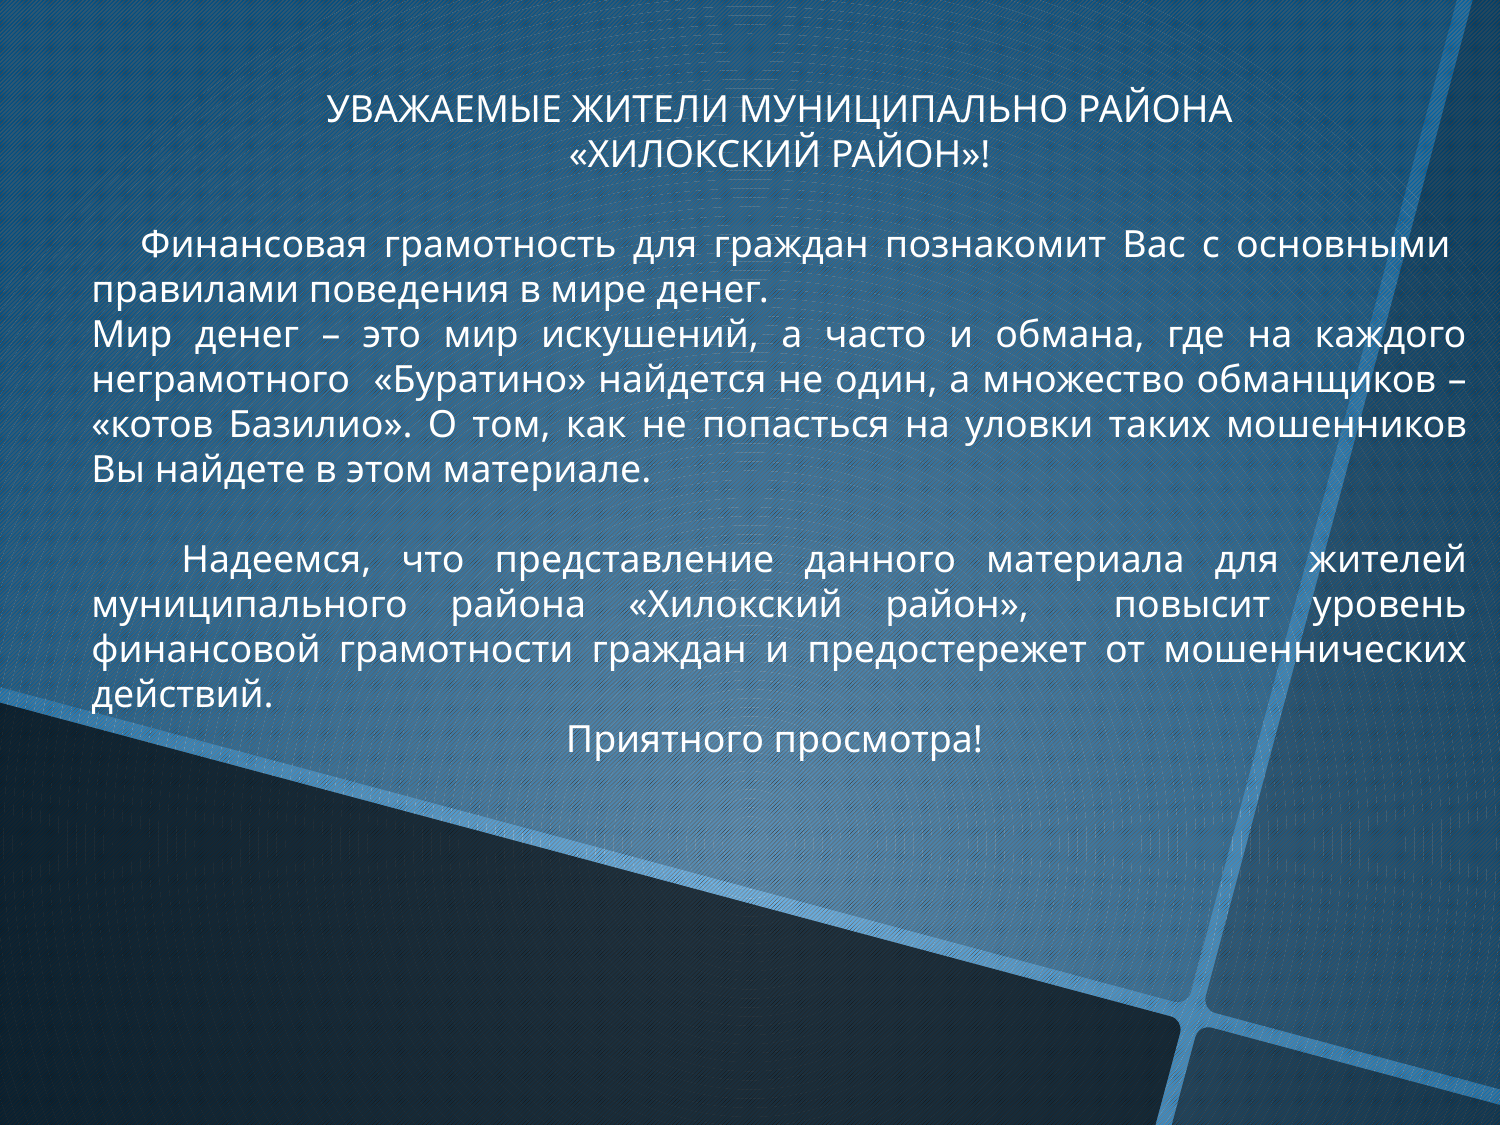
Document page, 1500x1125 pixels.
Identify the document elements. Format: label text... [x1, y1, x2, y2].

text_box УВАЖАЕМЫЕ ЖИТЕЛИ МУНИЦИПАЛЬНО РАЙОНА «ХИЛОКСКИЙ РАЙОН»! Финансовая грамотность для граждан познакомит Вас с основными правилами поведения в мире денег. Мир денег – это мир искушений, а часто и обмана, где на каждого неграмотного «Буратино» найдется не один, а множество обманщиков – «котов Базилио». О том, как не попасться на уловки таких мошенников Вы найдете в этом материале. Надеемся, что представление данного материала для жителей муниципального района «Хилокский район», повысит уровень финансовой грамотности граждан и предостережет от мошеннических действий. Приятного просмотра! [76, 77, 1483, 813]
